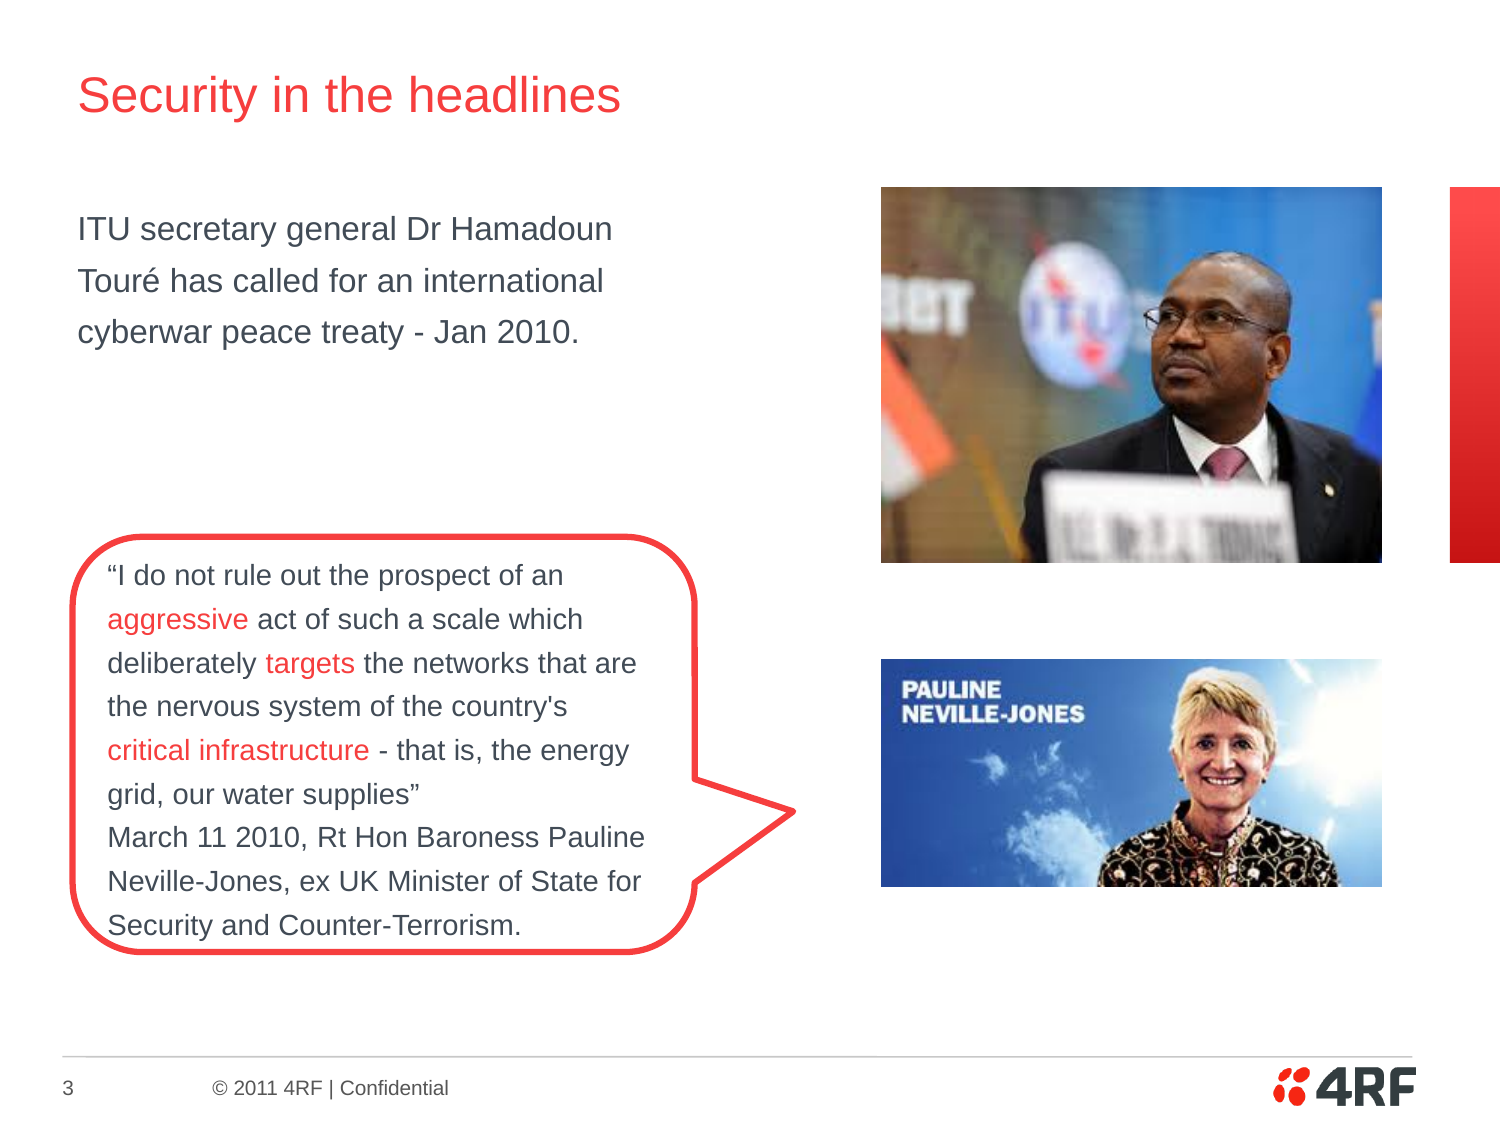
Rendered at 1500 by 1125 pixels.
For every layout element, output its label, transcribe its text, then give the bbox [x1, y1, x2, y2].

list ITU secretary general Dr Hamadoun Touré has called for an international cyberwar peace treaty - Jan 2010. [62, 187, 709, 997]
text_box “I do not rule out the prospect of an aggressive act of such a scale which deliberately targets the networks that are the nervous system of the country's critical infrastructure - that is, the energy grid, our water supplies” March 11 2010, Rt Hon Baroness Pauline Neville-Jones, ex UK Minister of State for Security and Counter-Terrorism. [70, 534, 796, 955]
picture [880, 659, 1383, 887]
picture [880, 187, 1383, 563]
picture [1273, 1067, 1418, 1108]
picture [1449, 187, 1500, 563]
title Security in the headlines [62, 59, 1413, 126]
